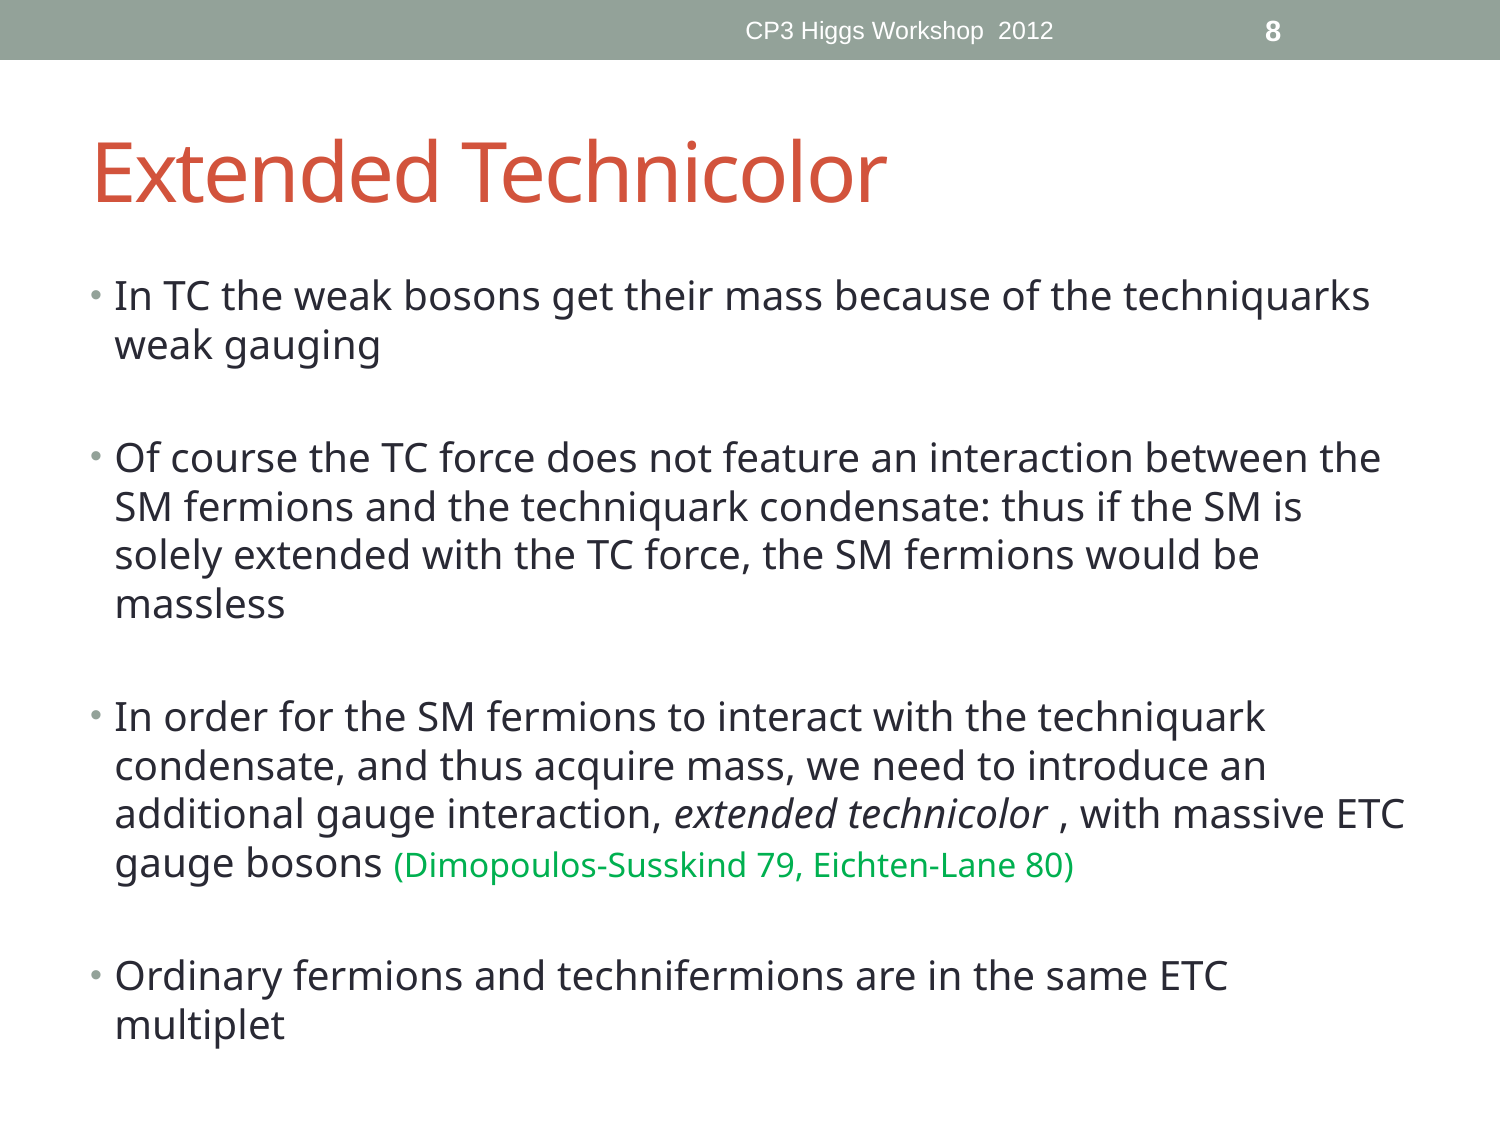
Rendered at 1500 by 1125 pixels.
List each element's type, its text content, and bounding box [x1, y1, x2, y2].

list In TC the weak bosons get their mass because of the techniquarks weak gauging Of course the TC force does not feature an interaction between the SM fermions and the techniquark condensate: thus if the SM is solely extended with the TC force, the SM fermions would be massless In order for the SM fermions to interact with the techniquark condensate, and thus acquire mass, we need to introduce an additional gauge interaction, extended technicolor , with massive ETC gauge bosons (Dimopoulos-Susskind 79, Eichten-Lane 80) Ordinary fermions and technifermions are in the same ETC multiplet [75, 262, 1425, 1063]
slide_number 8 [1250, 3, 1425, 57]
title Extended Technicolor [75, 87, 1425, 250]
footer CP3 Higgs Workshop 2012 [562, 3, 1238, 57]
